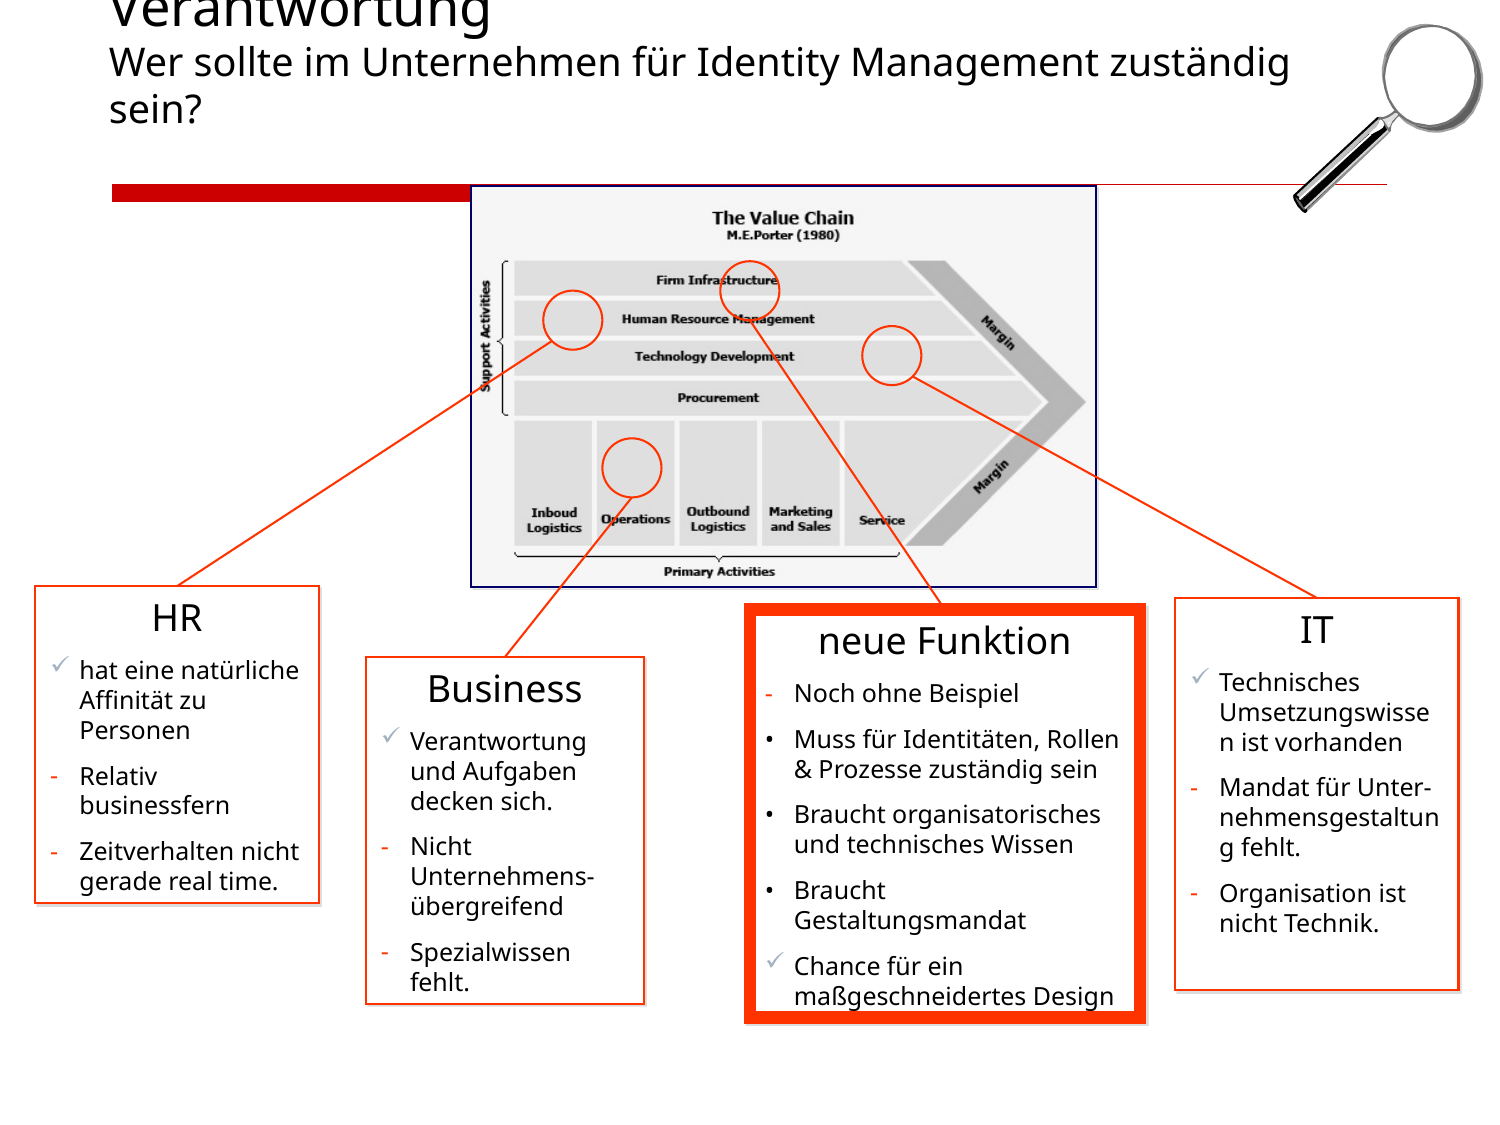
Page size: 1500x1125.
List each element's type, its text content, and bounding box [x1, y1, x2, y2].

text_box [912, 376, 1318, 599]
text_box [1293, 24, 1483, 213]
text_box neue Funktion Noch ohne Beispiel Muss für Identitäten, Rollen & Prozesse zuständig sein Braucht organisatorisches und technisches Wissen Braucht Gestaltungsmandat Chance für ein maßgeschneidertes Design [750, 609, 1140, 1018]
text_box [749, 320, 946, 604]
text_box IT Technisches Umsetzungswissen ist vorhanden Mandat für Unter-nehmensgestaltung fehlt. Organisation ist nicht Technik. [1175, 597, 1459, 991]
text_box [504, 497, 633, 658]
title Verantwortung Wer sollte im Unternehmen für Identity Management zuständig sein? [94, 31, 1288, 140]
text_box HR hat eine natürliche Affinität zu Personen Relativ businessfern Zeitverhalten nicht gerade real time. [35, 586, 319, 903]
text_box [176, 340, 553, 587]
picture [472, 186, 1095, 587]
text_box Business Verantwortung und Aufgaben decken sich. Nicht Unternehmens-übergreifend Spezialwissen fehlt. [366, 657, 644, 1004]
